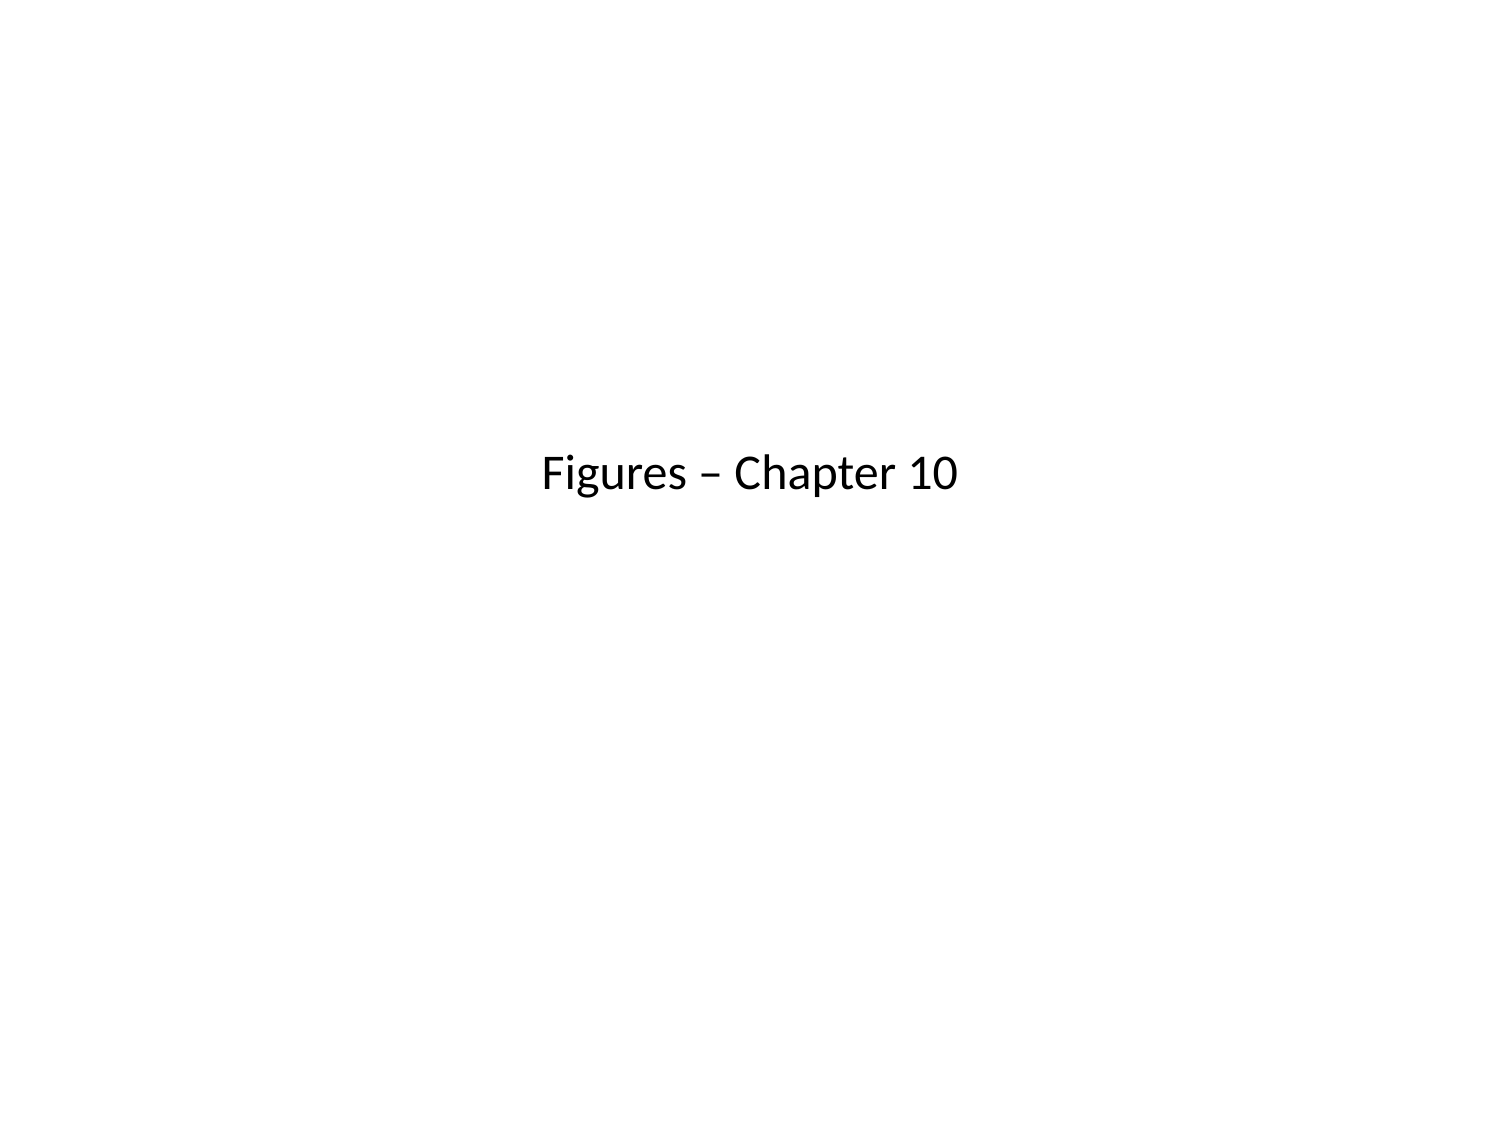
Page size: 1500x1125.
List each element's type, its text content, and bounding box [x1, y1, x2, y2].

title Figures – Chapter 10 [112, 349, 1388, 591]
